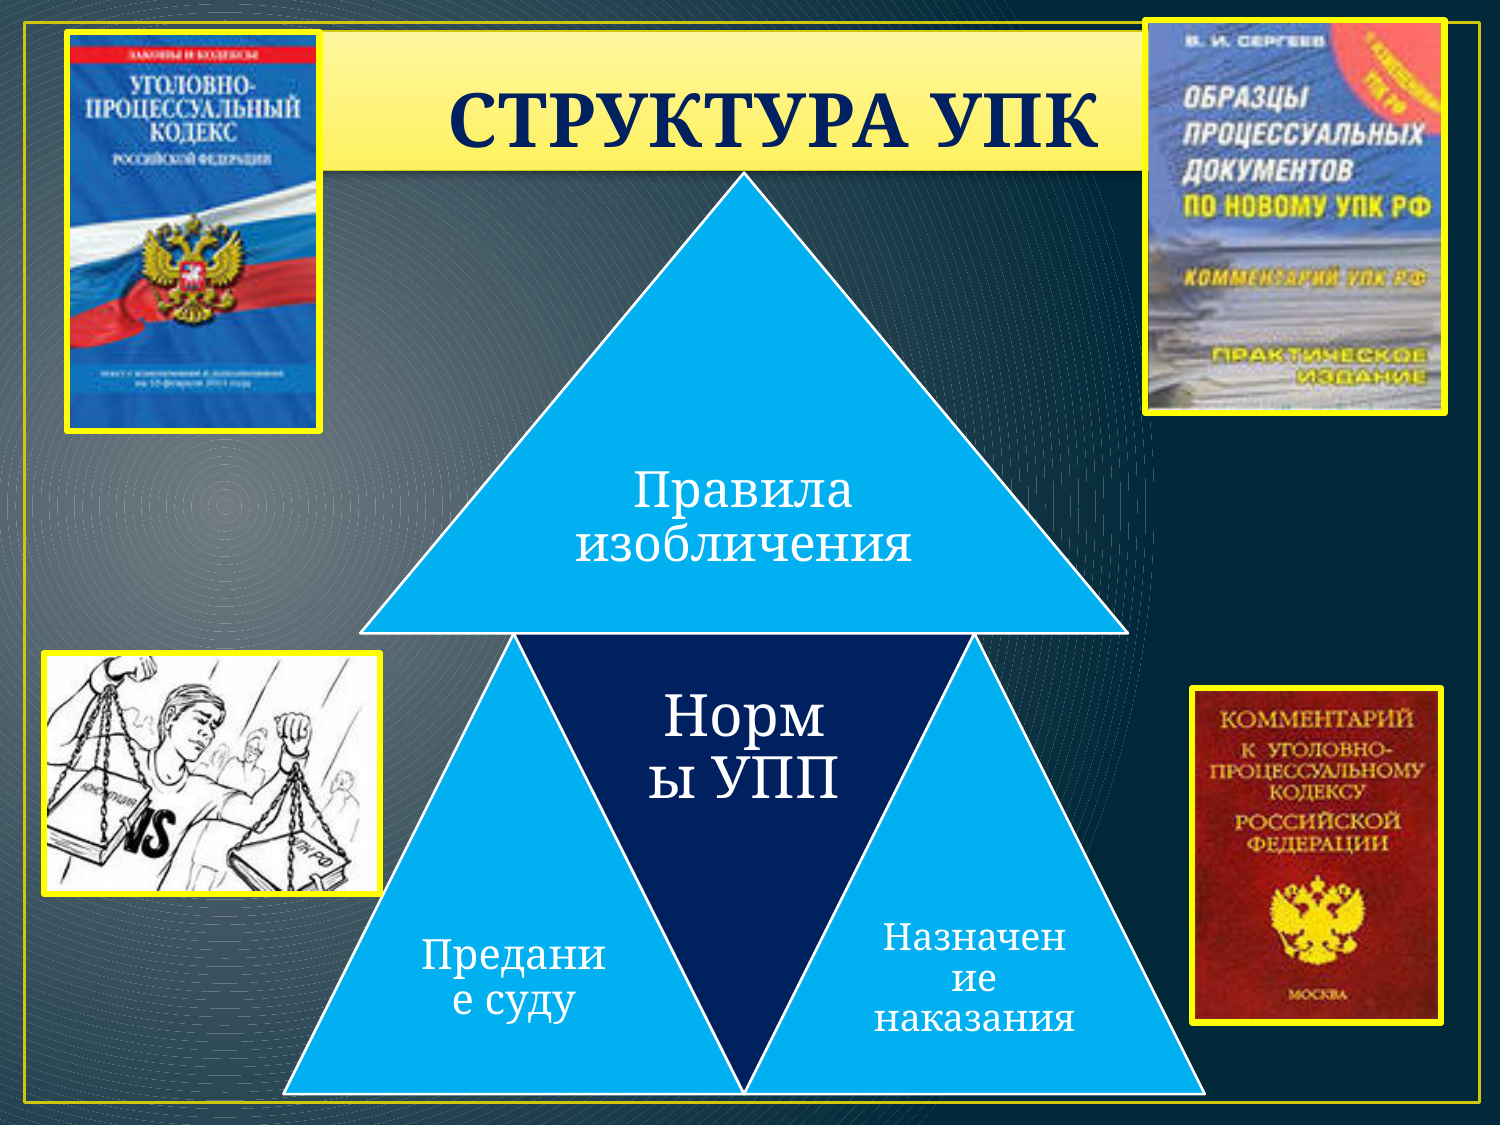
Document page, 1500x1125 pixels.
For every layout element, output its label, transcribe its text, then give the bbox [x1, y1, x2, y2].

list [0, 172, 1500, 1095]
picture [1195, 691, 1439, 1020]
title СТРУКТУРА УПК [323, 30, 1141, 168]
picture [70, 34, 317, 429]
picture [1148, 23, 1442, 411]
picture [46, 656, 377, 891]
picture [890, 1104, 901, 1108]
